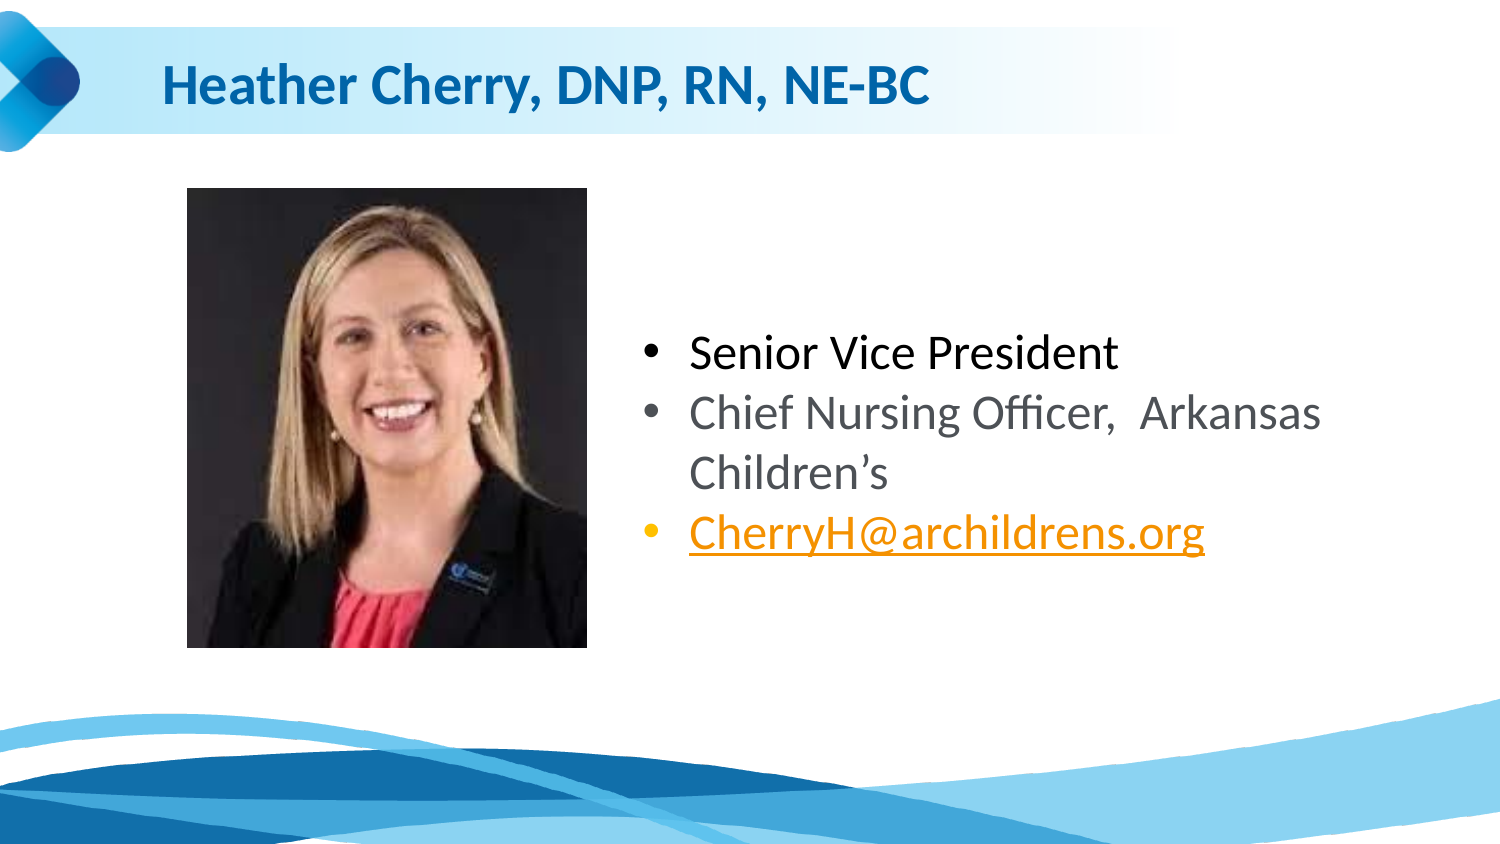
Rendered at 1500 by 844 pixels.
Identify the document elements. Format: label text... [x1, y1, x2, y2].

picture [186, 188, 587, 656]
text_box Heather Cherry, DNP, RN, NE-BC [84, 26, 1182, 136]
picture [0, 11, 80, 152]
text_box Senior Vice President Chief Nursing Officer, Arkansas Children’s CherryH@archildrens.org [627, 312, 1467, 568]
picture [0, 670, 1500, 844]
